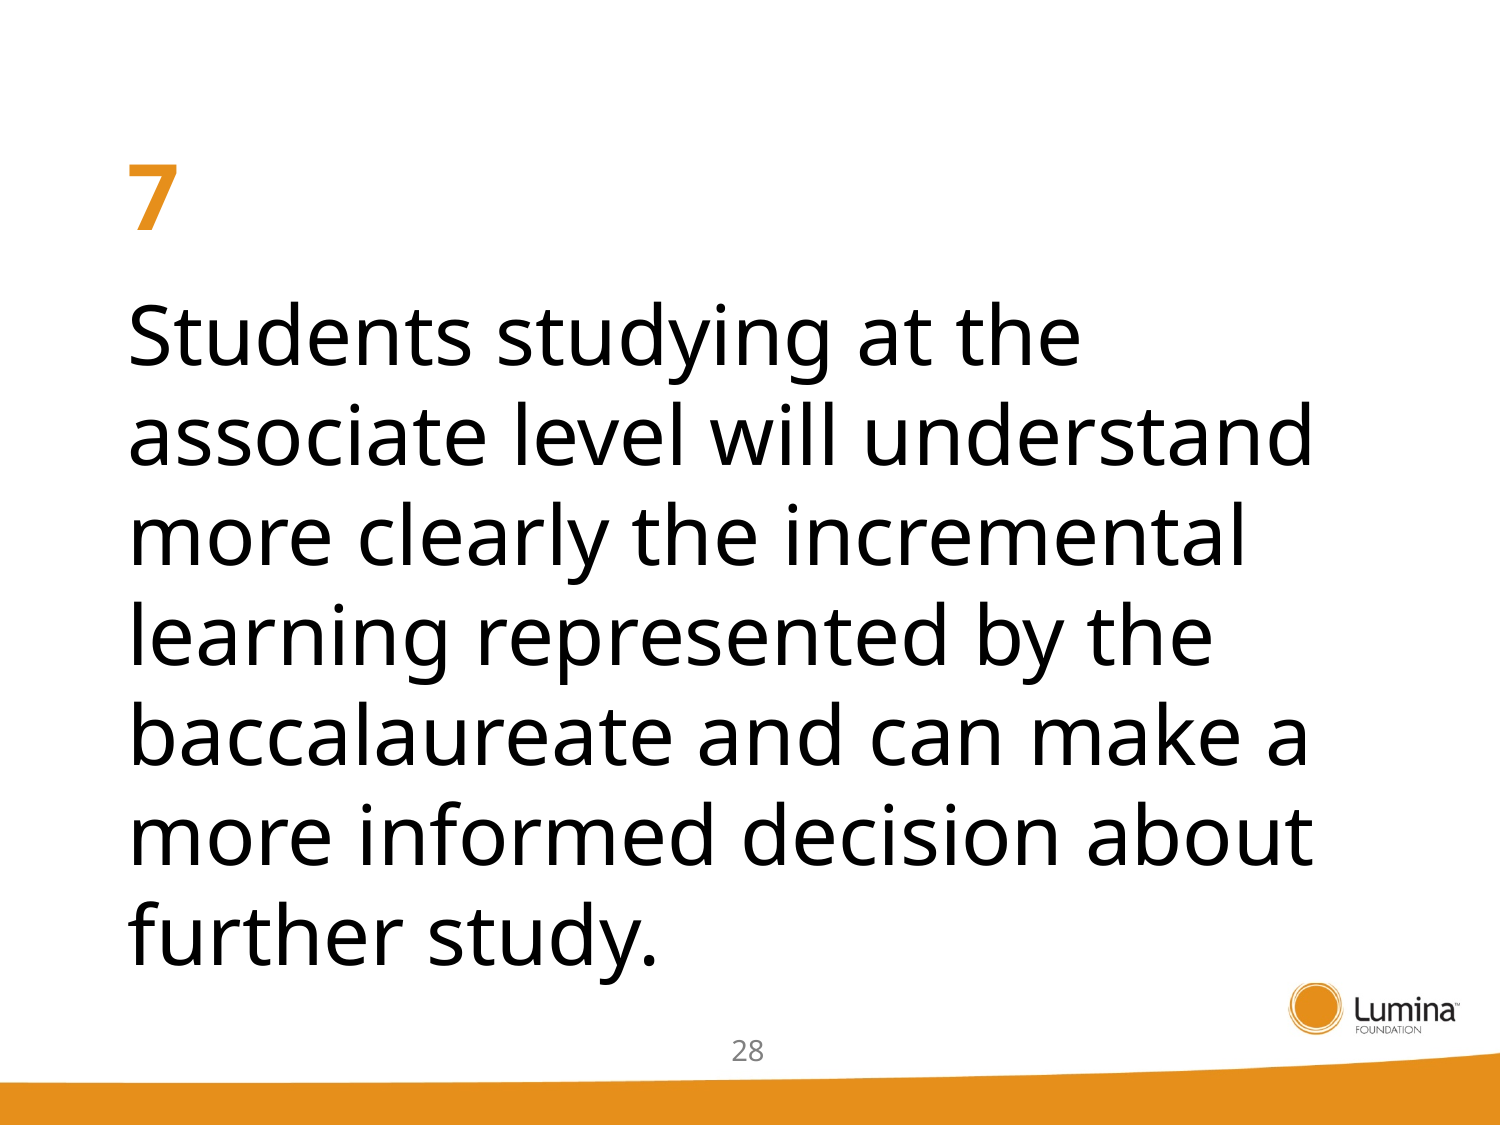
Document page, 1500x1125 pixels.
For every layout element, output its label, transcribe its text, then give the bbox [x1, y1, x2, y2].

title 7 [112, 99, 1388, 274]
list Students studying at the associate level will understand more clearly the incremental learning represented by the baccalaureate and can make a more informed decision about further study. [112, 274, 1388, 938]
slide_number 28 [591, 1024, 905, 1101]
picture [0, 0, 1500, 1125]
